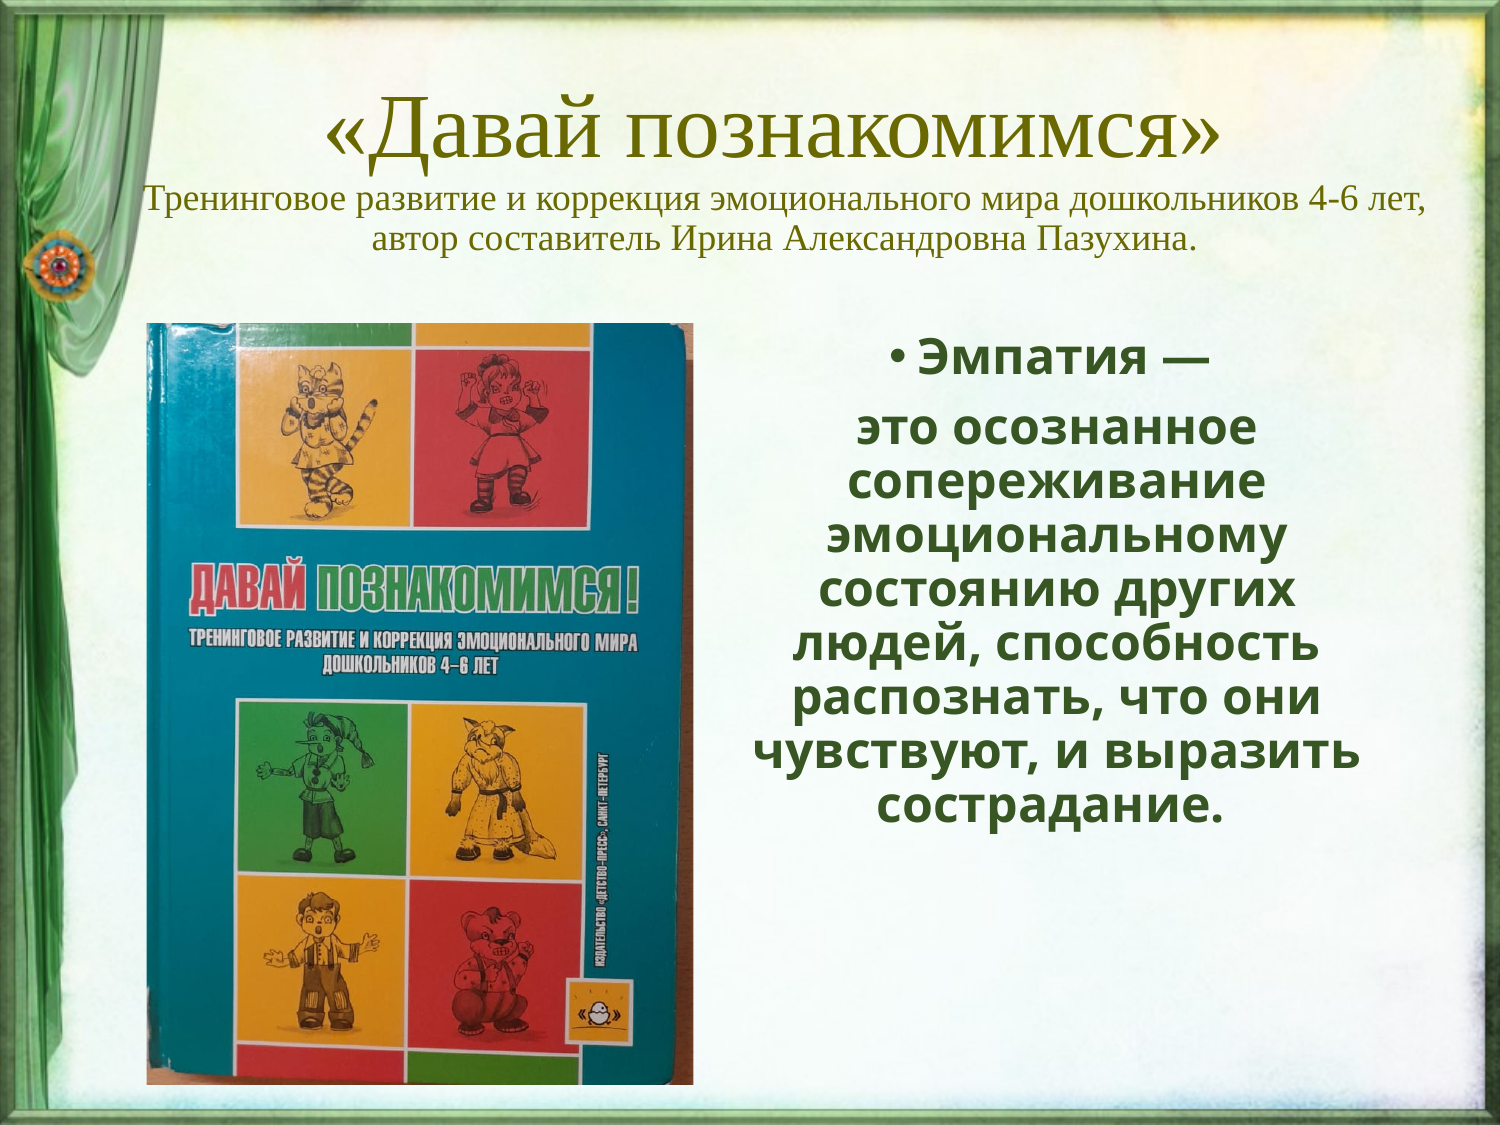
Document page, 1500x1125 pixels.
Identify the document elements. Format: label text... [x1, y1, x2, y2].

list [146, 323, 694, 1085]
list Эмпатия — это осознанное сопереживание эмоциональному состоянию других людей, способность распознать, что они чувствуют, и выразить сострадание. [717, 323, 1397, 1014]
picture [0, 0, 1500, 1125]
title «Давай познакомимся» Тренинговое развитие и коррекция эмоционального мира дошкольников 4-6 лет, автор составитель Ирина Александровна Пазухина. [103, 59, 1468, 278]
